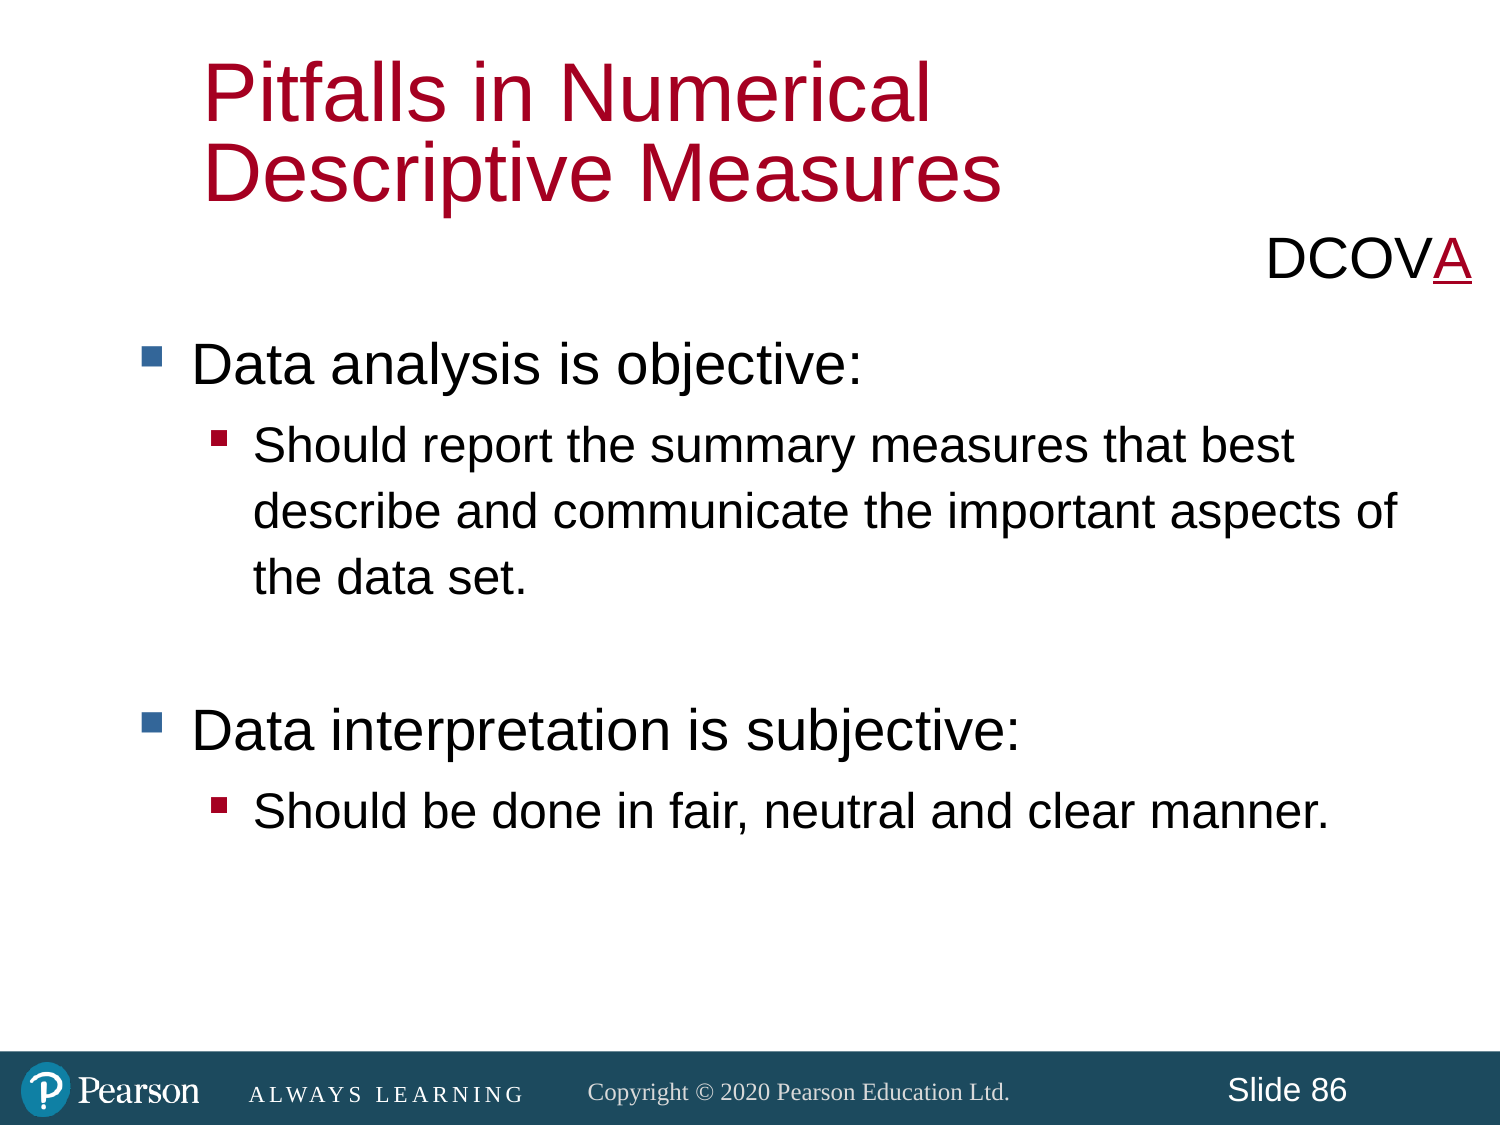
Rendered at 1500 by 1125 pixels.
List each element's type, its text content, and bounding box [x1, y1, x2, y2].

title Pitfalls in Numerical Descriptive Measures [188, 37, 1468, 225]
text_box DCOVA [1250, 212, 1487, 298]
picture [21, 1062, 199, 1117]
list Data analysis is objective: Should report the summary measures that best describe and communicate the important aspects of the data set. Data interpretation is subjective: Should be done in fair, neutral and clear manner. [125, 312, 1450, 988]
